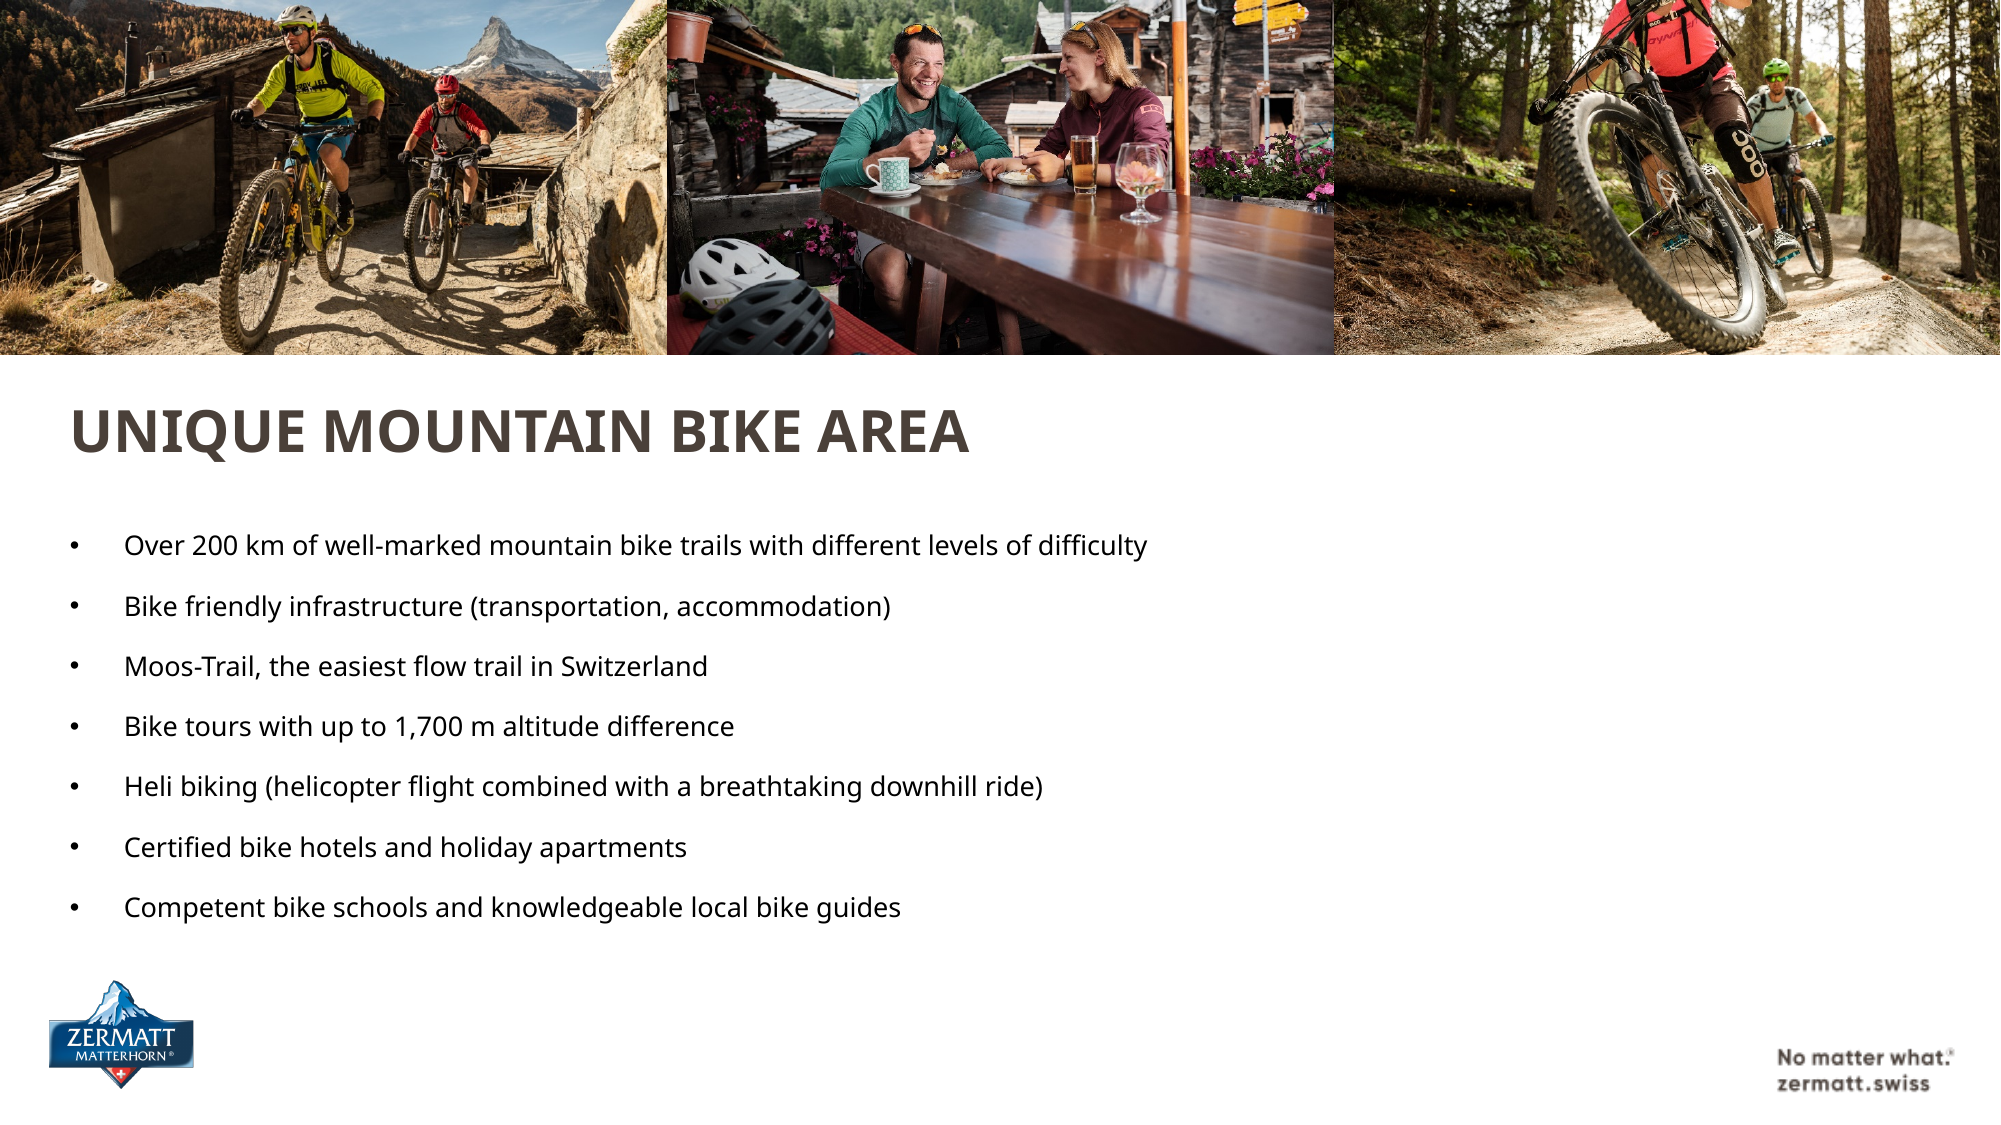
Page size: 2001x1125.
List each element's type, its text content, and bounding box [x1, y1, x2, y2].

picture [32, 971, 210, 1098]
title Unique Mountain Bike area [54, 401, 1969, 467]
picture [0, 0, 2000, 355]
list Over 200 km of well-marked mountain bike trails with different levels of difficulty Bike friendly infrastructure (transportation, accommodation) Moos-Trail, the easiest flow trail in Switzerland Bike tours with up to 1,700 m altitude difference Heli biking (helicopter flight combined with a breathtaking downhill ride) Certified bike hotels and holiday apartments Competent bike schools and knowledgeable local bike guides [54, 508, 1168, 959]
